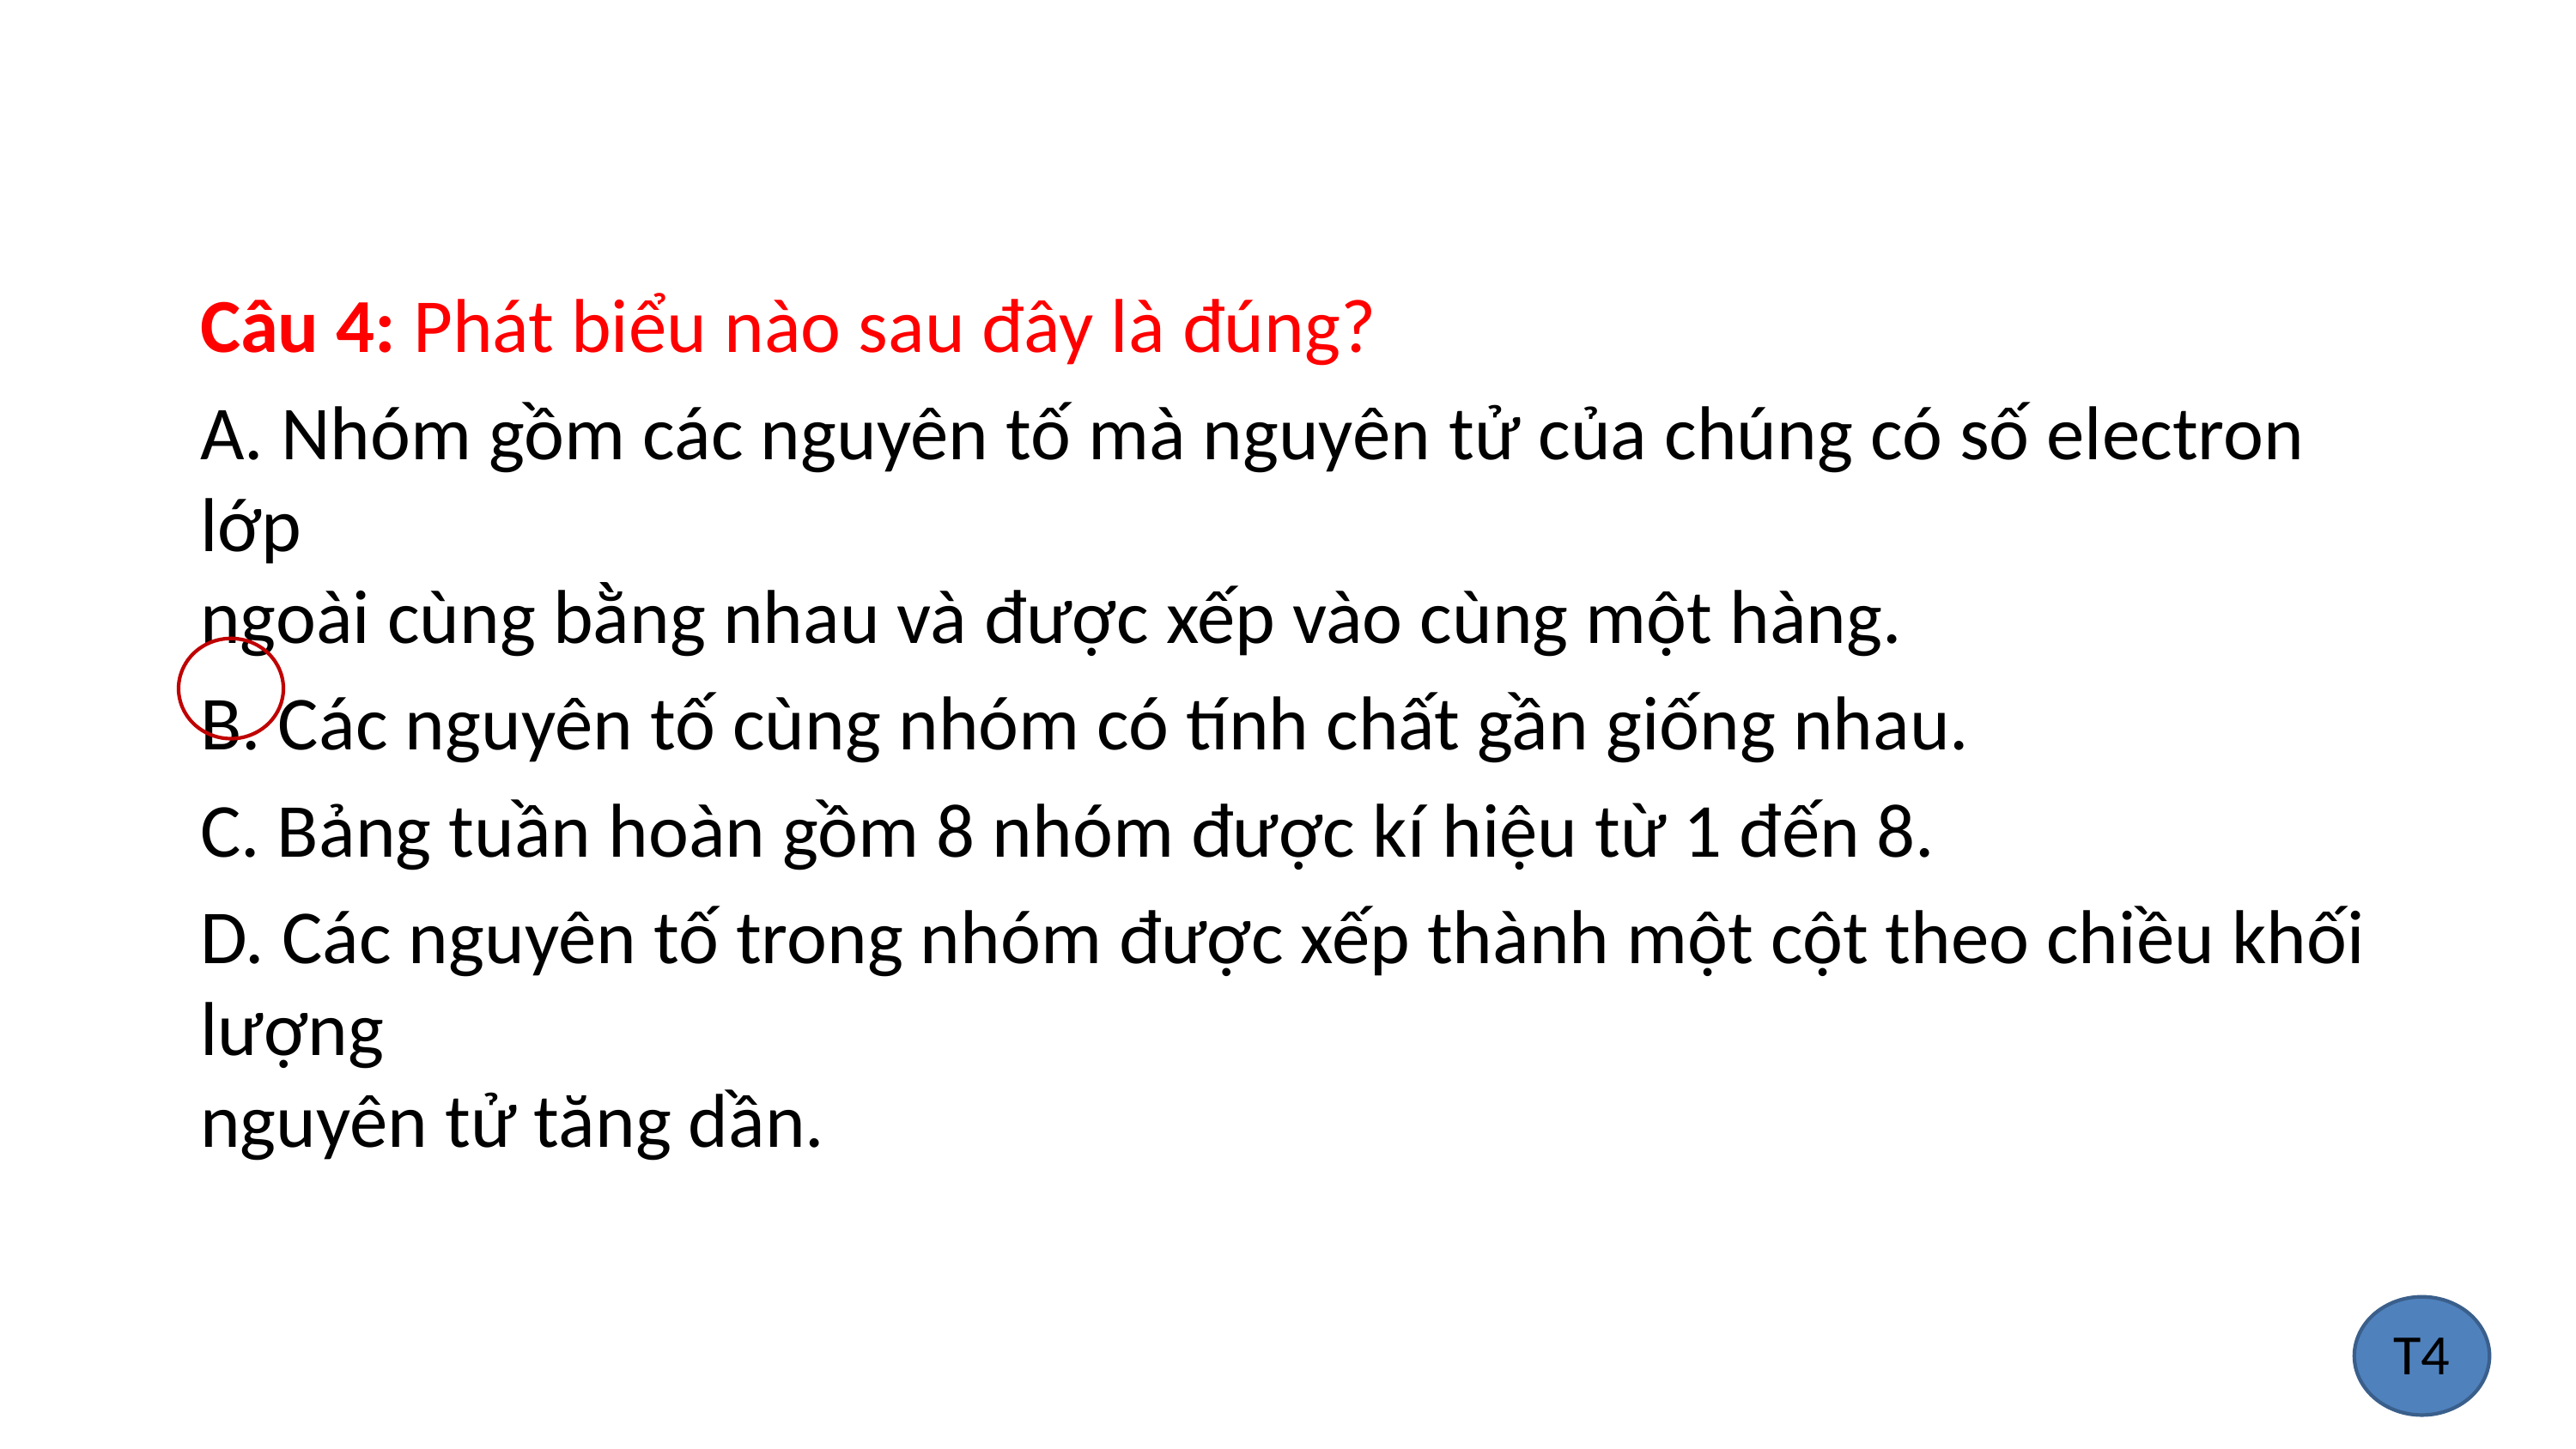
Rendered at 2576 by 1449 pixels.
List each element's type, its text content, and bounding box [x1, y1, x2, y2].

text_box [176, 636, 286, 741]
text_box T4 [2352, 1294, 2492, 1417]
list Câu 4: Phát biểu nào sau đây là đúng? A. Nhóm gồm các nguyên tố mà nguyên tử của chúng có số electron lớp ngoài cùng bằng nhau và được xếp vào cùng một hàng. B. Các nguyên tố cùng nhóm có tính chất gần giống nhau. C. Bảng tuần hoàn gồm 8 nhóm được kí hiệu từ 1 đến 8. D. Các nguyên tố trong nhóm được xếp thành một cột theo chiều khối lượng nguyên tử tăng dần. [177, 264, 2399, 1185]
